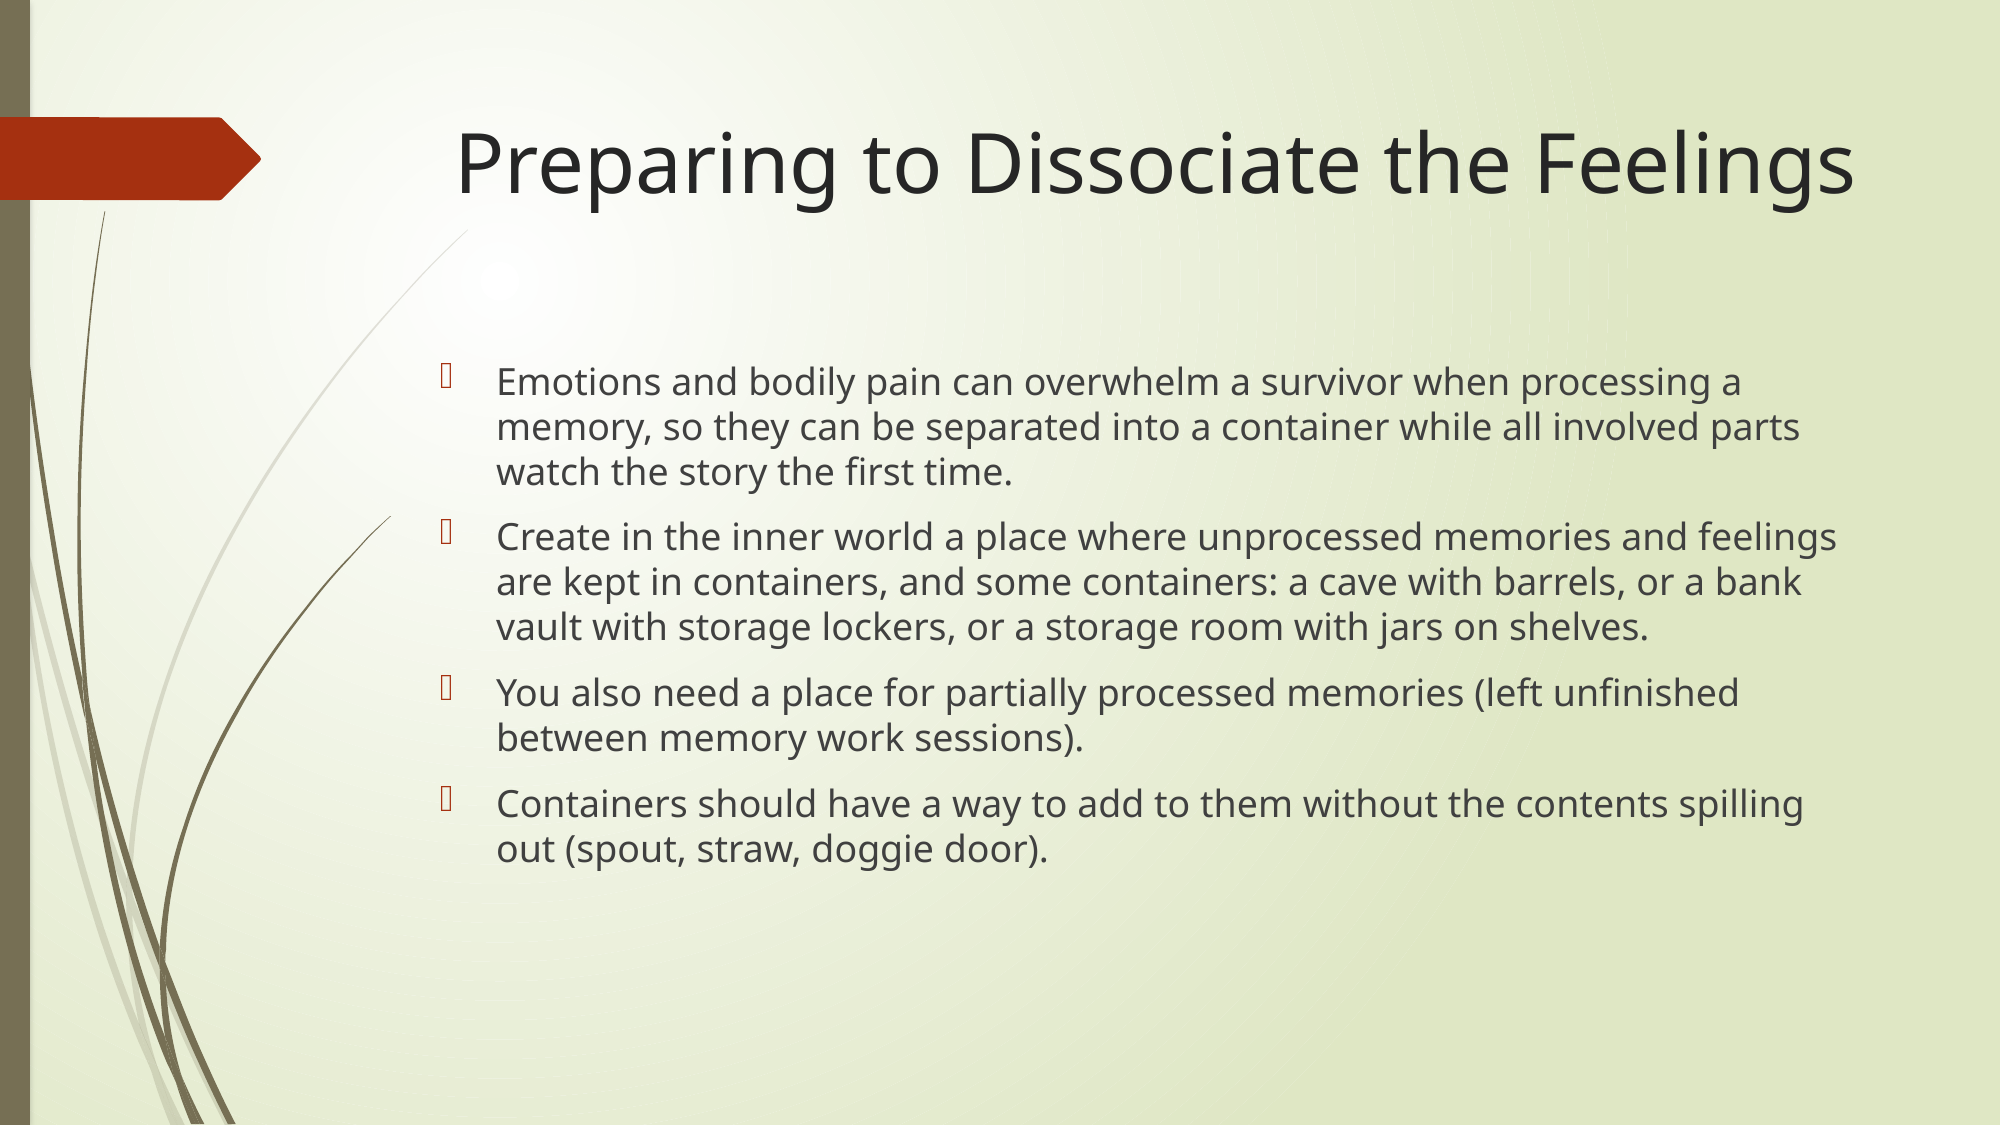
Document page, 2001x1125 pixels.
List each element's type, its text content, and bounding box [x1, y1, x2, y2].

title Preparing to Dissociate the Feelings [425, 102, 1888, 313]
list Emotions and bodily pain can overwhelm a survivor when processing a memory, so they can be separated into a container while all involved parts watch the story the first time. Create in the inner world a place where unprocessed memories and feelings are kept in containers, and some containers: a cave with barrels, or a bank vault with storage lockers, or a storage room with jars on shelves. You also need a place for partially processed memories (left unfinished between memory work sessions). Containers should have a way to add to them without the contents spilling out (spout, straw, doggie door). [424, 350, 1888, 970]
